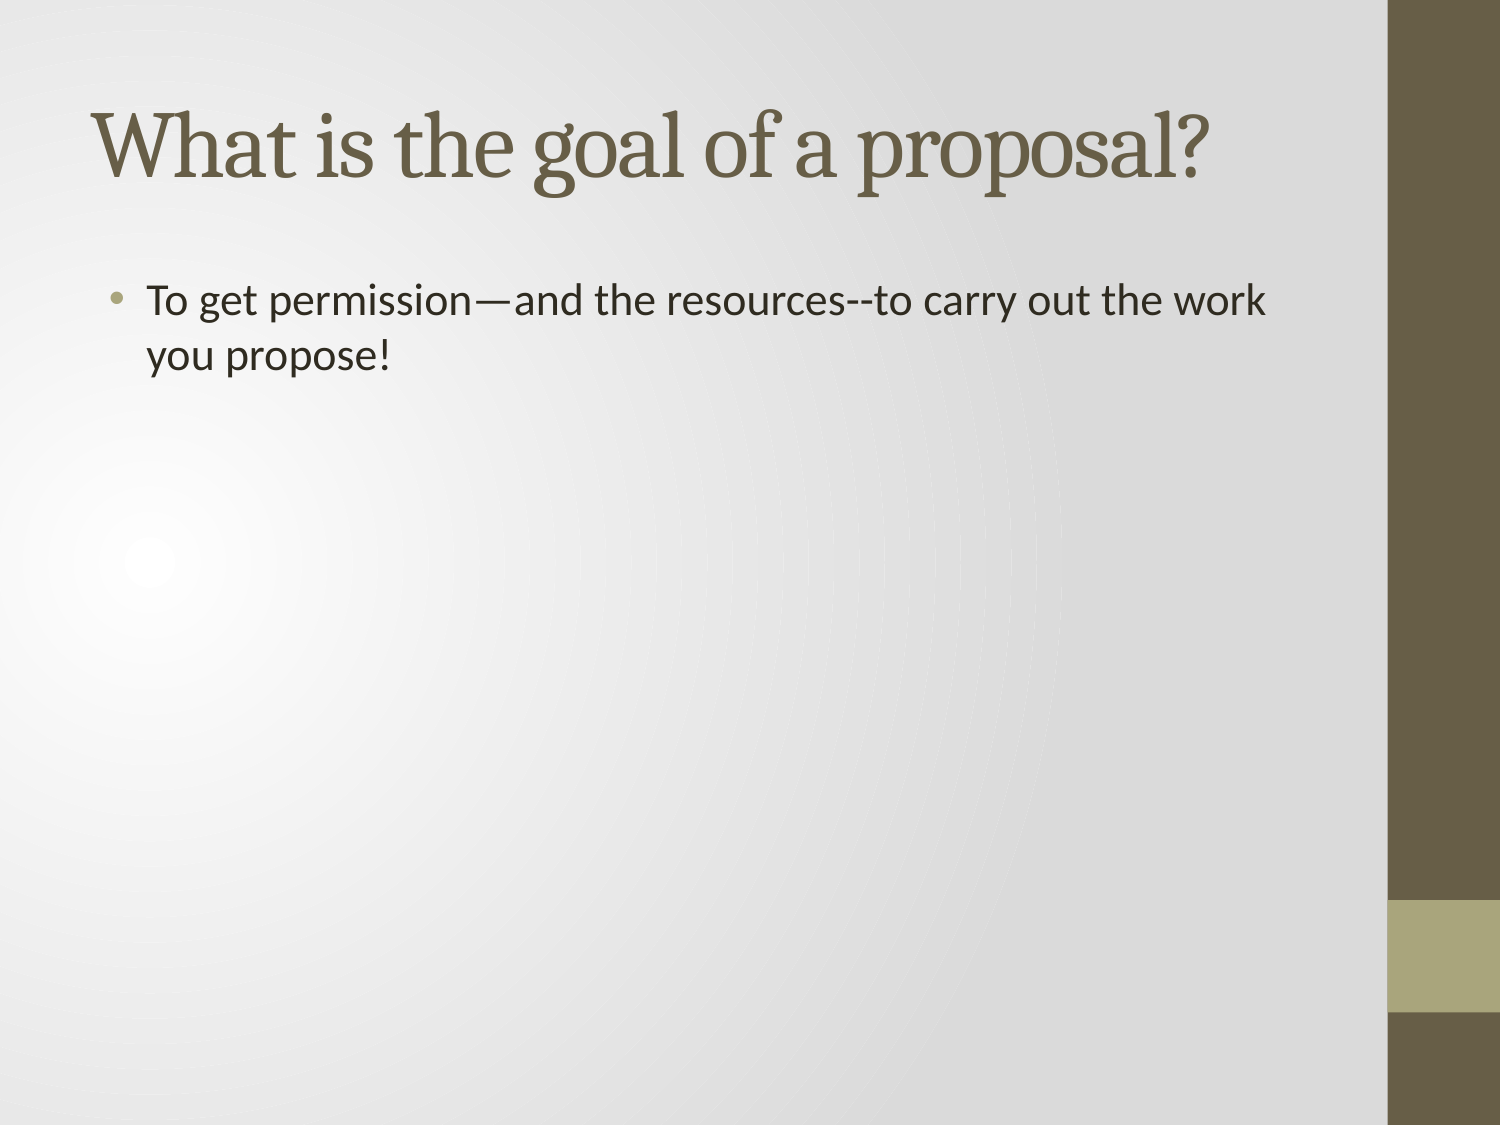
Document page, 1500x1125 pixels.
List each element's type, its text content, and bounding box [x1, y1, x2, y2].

title What is the goal of a proposal? [75, 45, 1325, 233]
list To get permission—and the resources--to carry out the work you propose! [75, 262, 1325, 1050]
